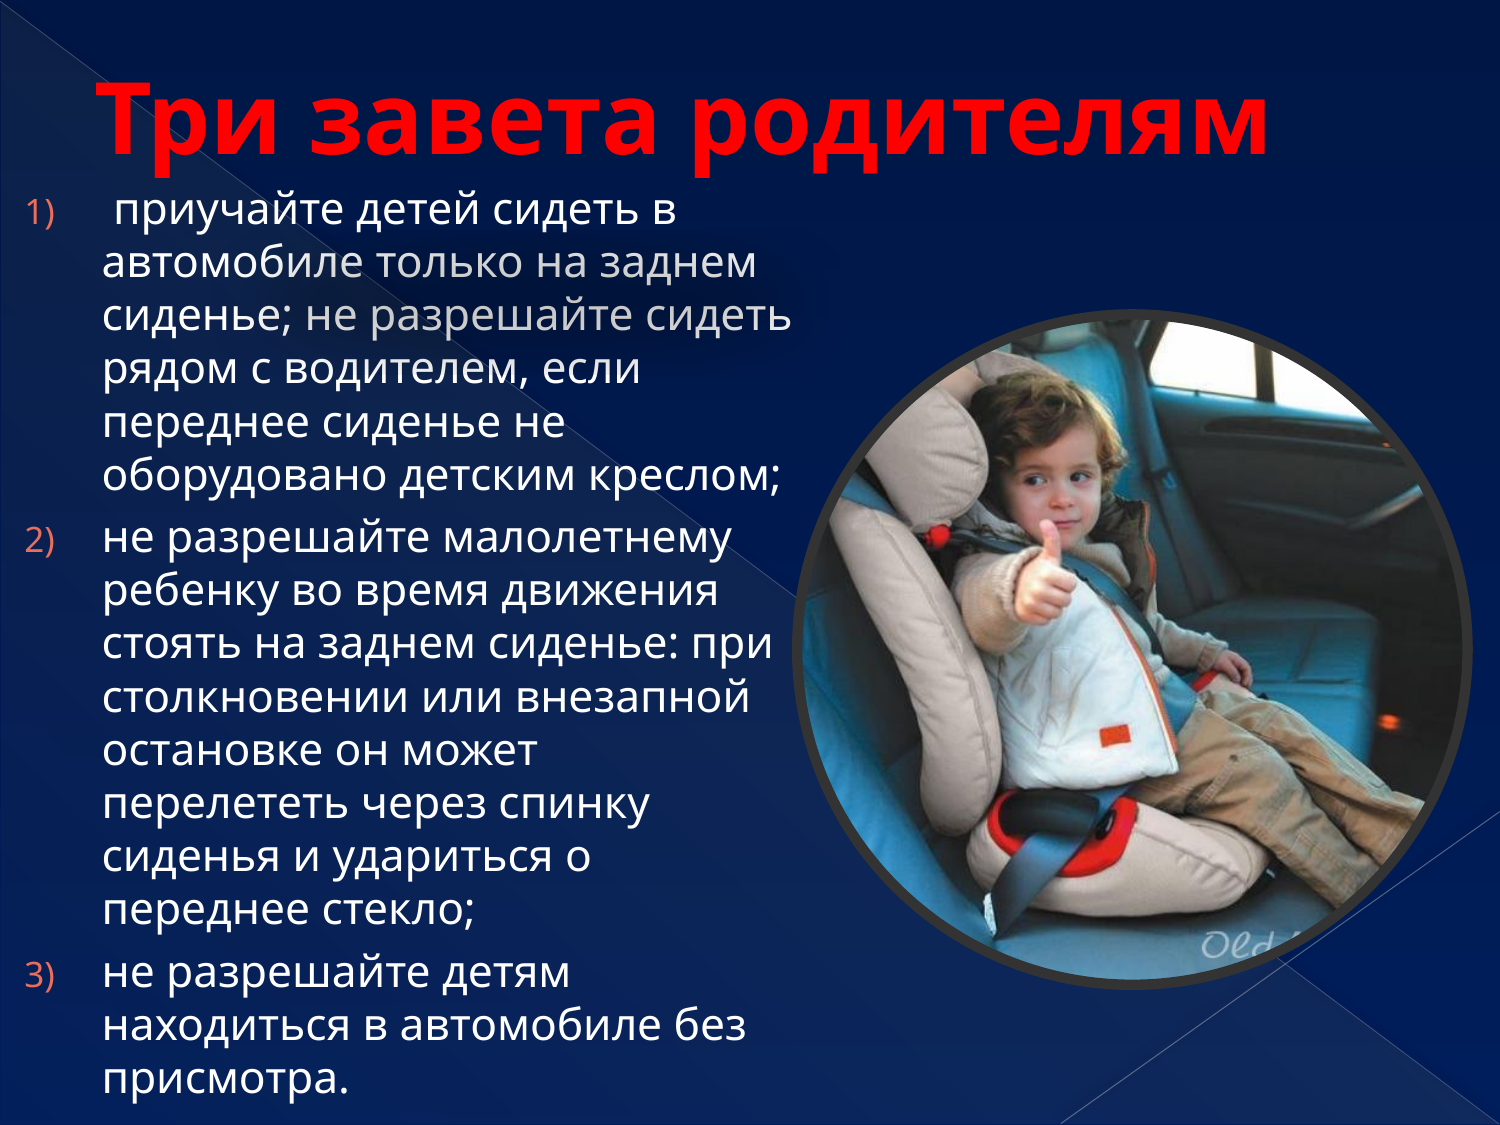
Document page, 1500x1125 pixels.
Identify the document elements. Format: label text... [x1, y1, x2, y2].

title Три завета родителям [0, 0, 1500, 230]
list приучайте детей сидеть в автомобиле только на заднем сиденье; не разрешайте сидеть рядом с водителем, если переднее сиденье не оборудовано детским креслом; не разрешайте малолетнему ребенку во время движения стоять на заднем сиденье: при столкновении или внезапной остановке он может перелететь через спинку сиденья и удариться о переднее стекло; не разрешайте детям находиться в автомобиле без присмотра. [0, 172, 809, 1125]
picture [796, 314, 1468, 986]
